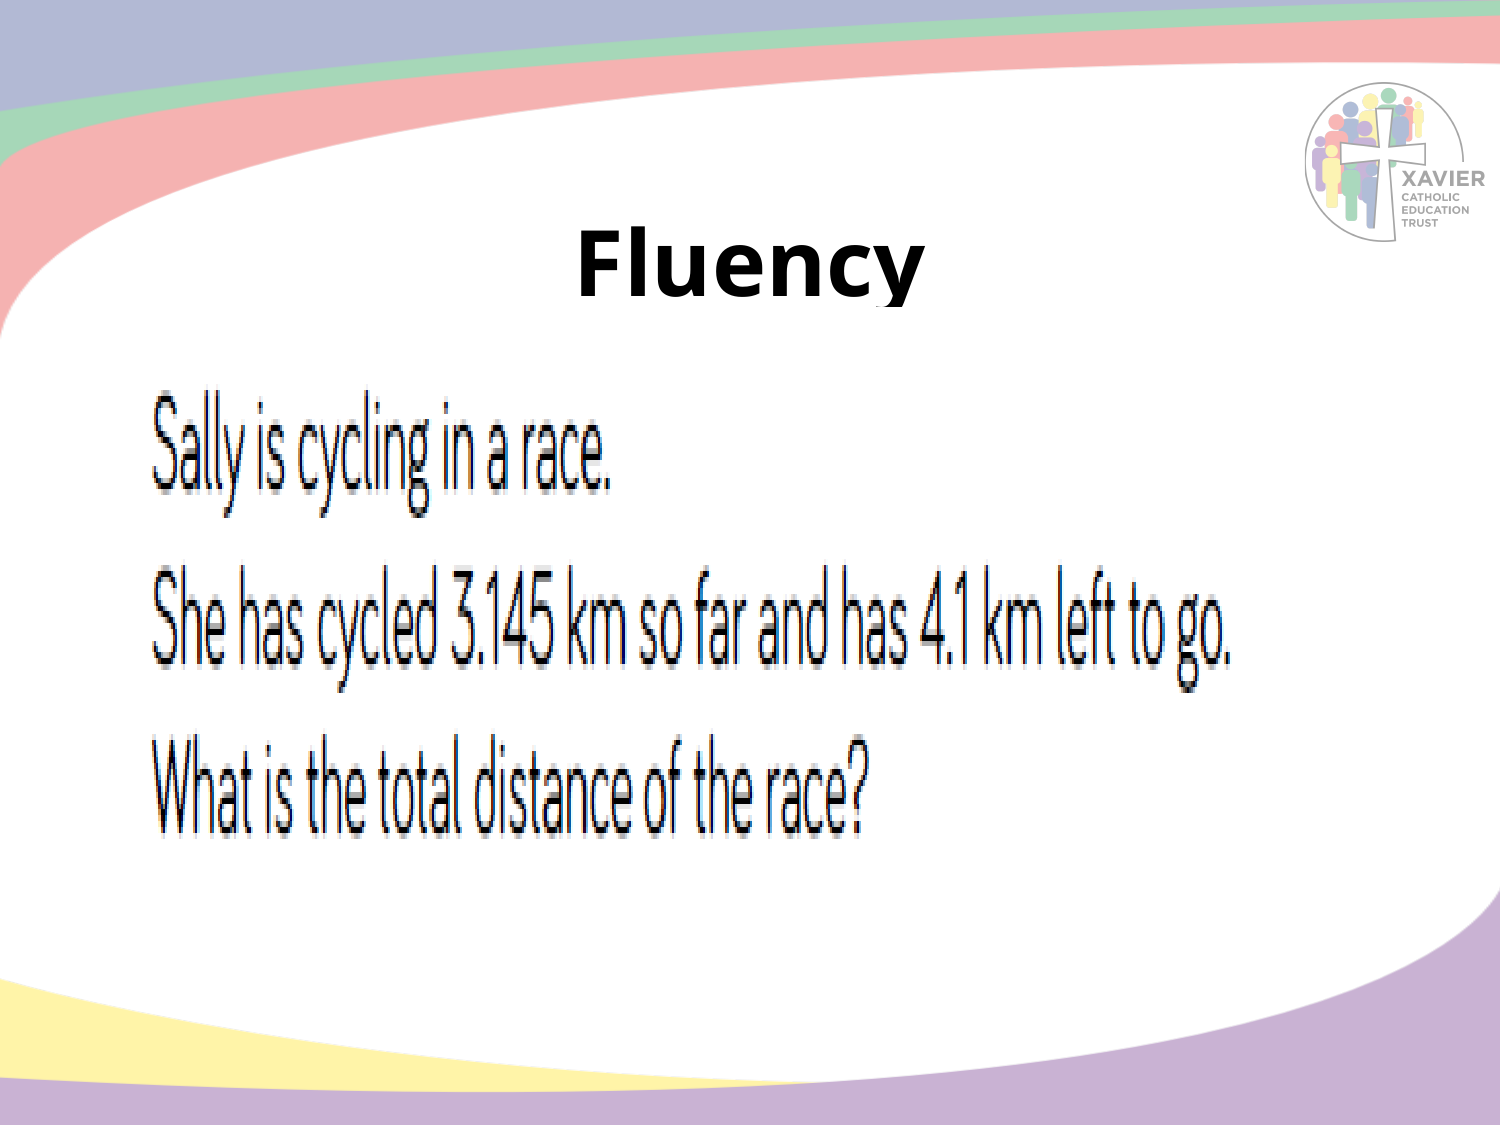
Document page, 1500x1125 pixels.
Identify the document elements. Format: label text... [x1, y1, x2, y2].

title Fluency [112, 184, 1388, 325]
picture [130, 307, 1366, 931]
